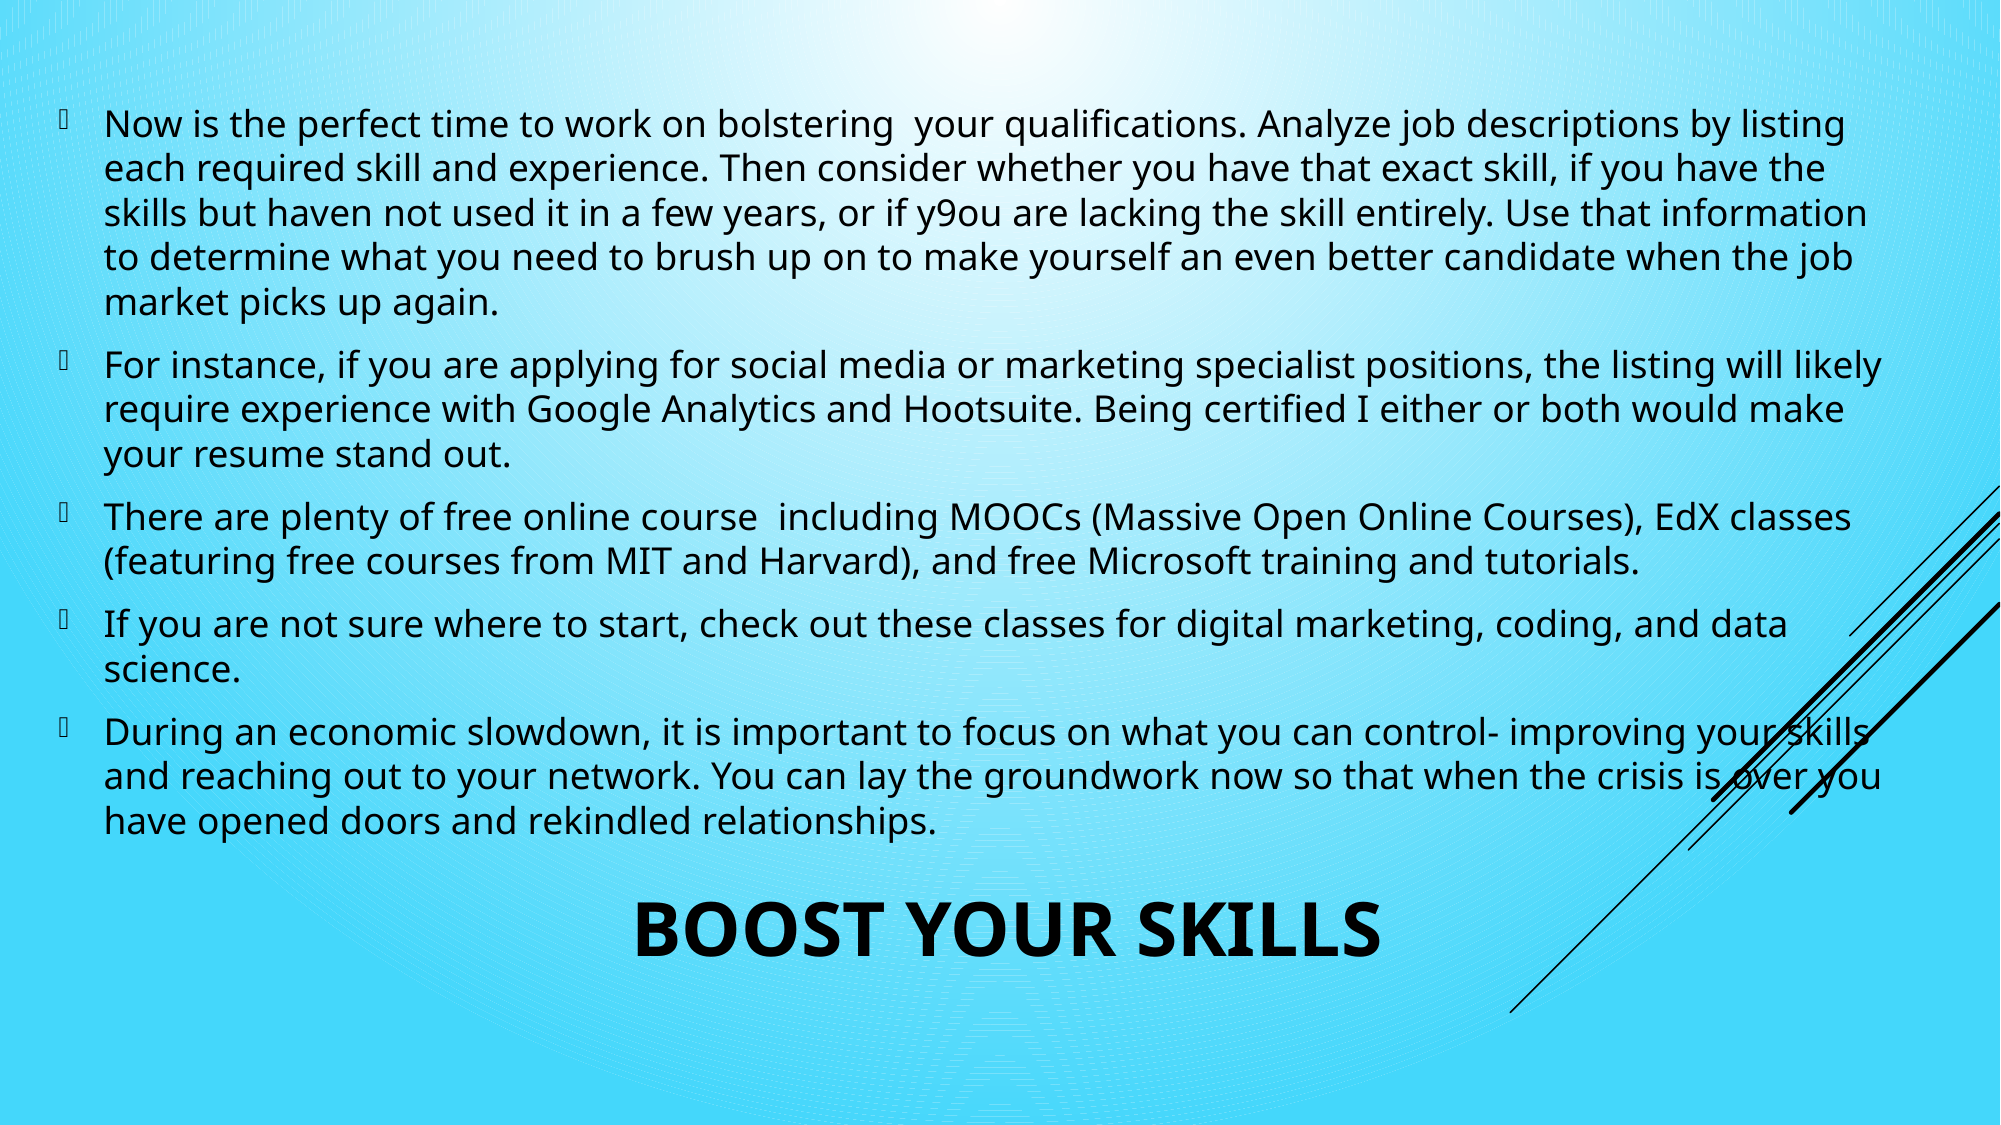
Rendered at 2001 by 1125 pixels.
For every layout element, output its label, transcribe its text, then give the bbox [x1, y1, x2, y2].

list Now is the perfect time to work on bolstering your qualifications. Analyze job descriptions by listing each required skill and experience. Then consider whether you have that exact skill, if you have the skills but haven not used it in a few years, or if y9ou are lacking the skill entirely. Use that information to determine what you need to brush up on to make yourself an even better candidate when the job market picks up again. For instance, if you are applying for social media or marketing specialist positions, the listing will likely require experience with Google Analytics and Hootsuite. Being certified I either or both would make your resume stand out. There are plenty of free online course including MOOCs (Massive Open Online Courses), EdX classes (featuring free courses from MIT and Harvard), and free Microsoft training and tutorials. If you are not sure where to start, check out these classes for digital marketing, coding, and data science. During an economic slowdown, it is important to focus on what you can control- improving your skills and reaching out to your network. You can lay the groundwork now so that when the crisis is over you have opened doors and rekindled relationships. [43, 92, 1919, 852]
title Boost your skills [75, 870, 1940, 984]
